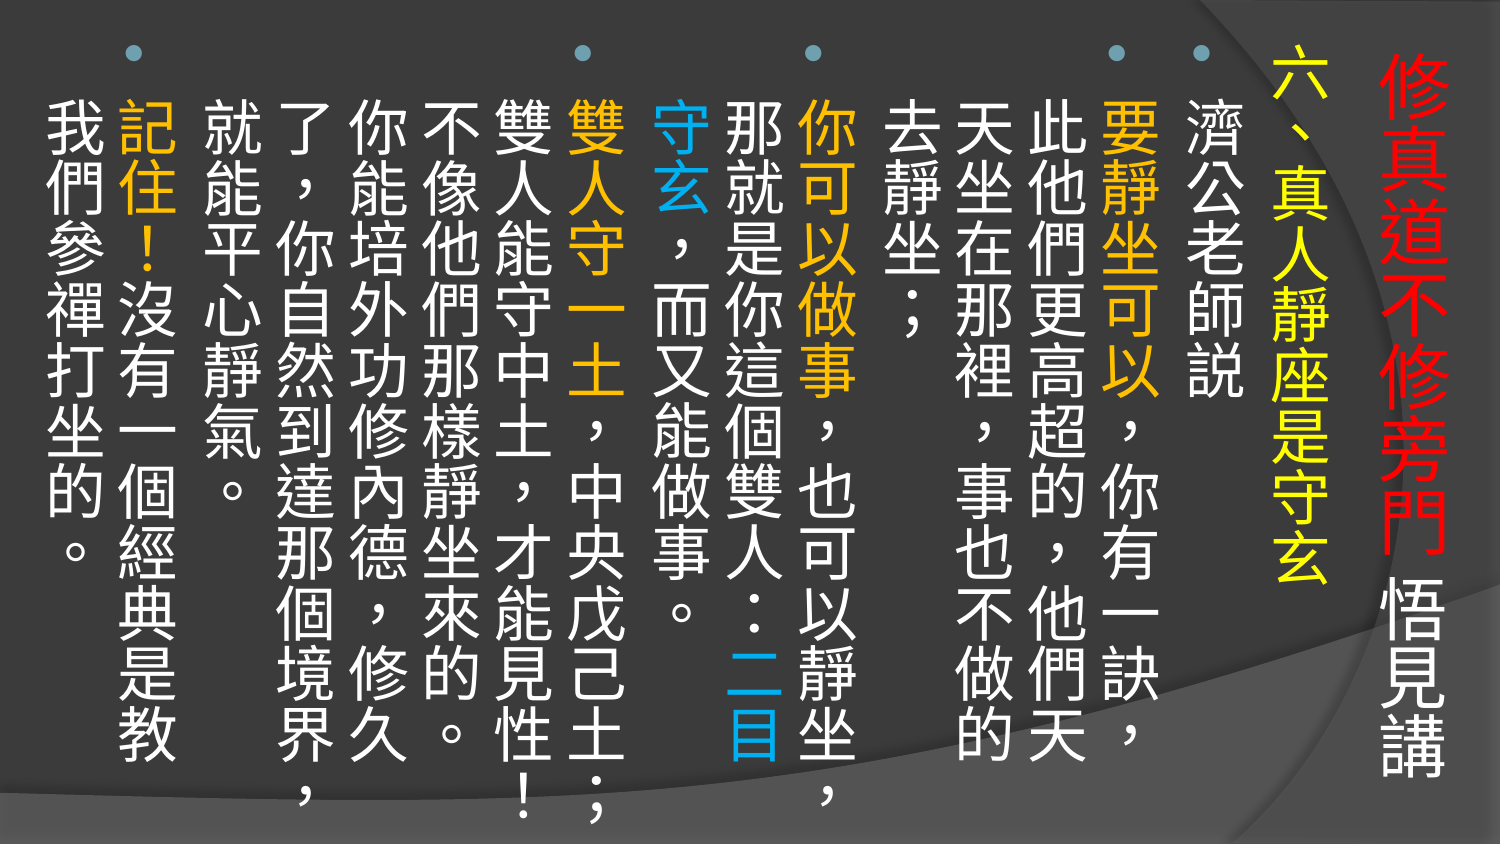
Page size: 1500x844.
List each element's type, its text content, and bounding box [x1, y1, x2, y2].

title 修真道不修旁門 悟見講 [1352, 20, 1473, 812]
list 六、真人靜座是守玄 濟公老師説 要靜坐可以，你有一訣，此他們更高超的，他們天天坐在那裡，事也不做的去靜坐； 你可以做事，也可以靜坐，那就是你這個雙人：二目守玄，而又能做事。 雙人守一土，中央戊己土；雙人能守中土，才能見性！不像他們那樣靜坐來的。你能培外功修內德，修久了，你自然到達那個境界，就能平心靜氣。 記住！沒有一個經典是教我們參禪打坐的。 [29, 21, 1353, 825]
